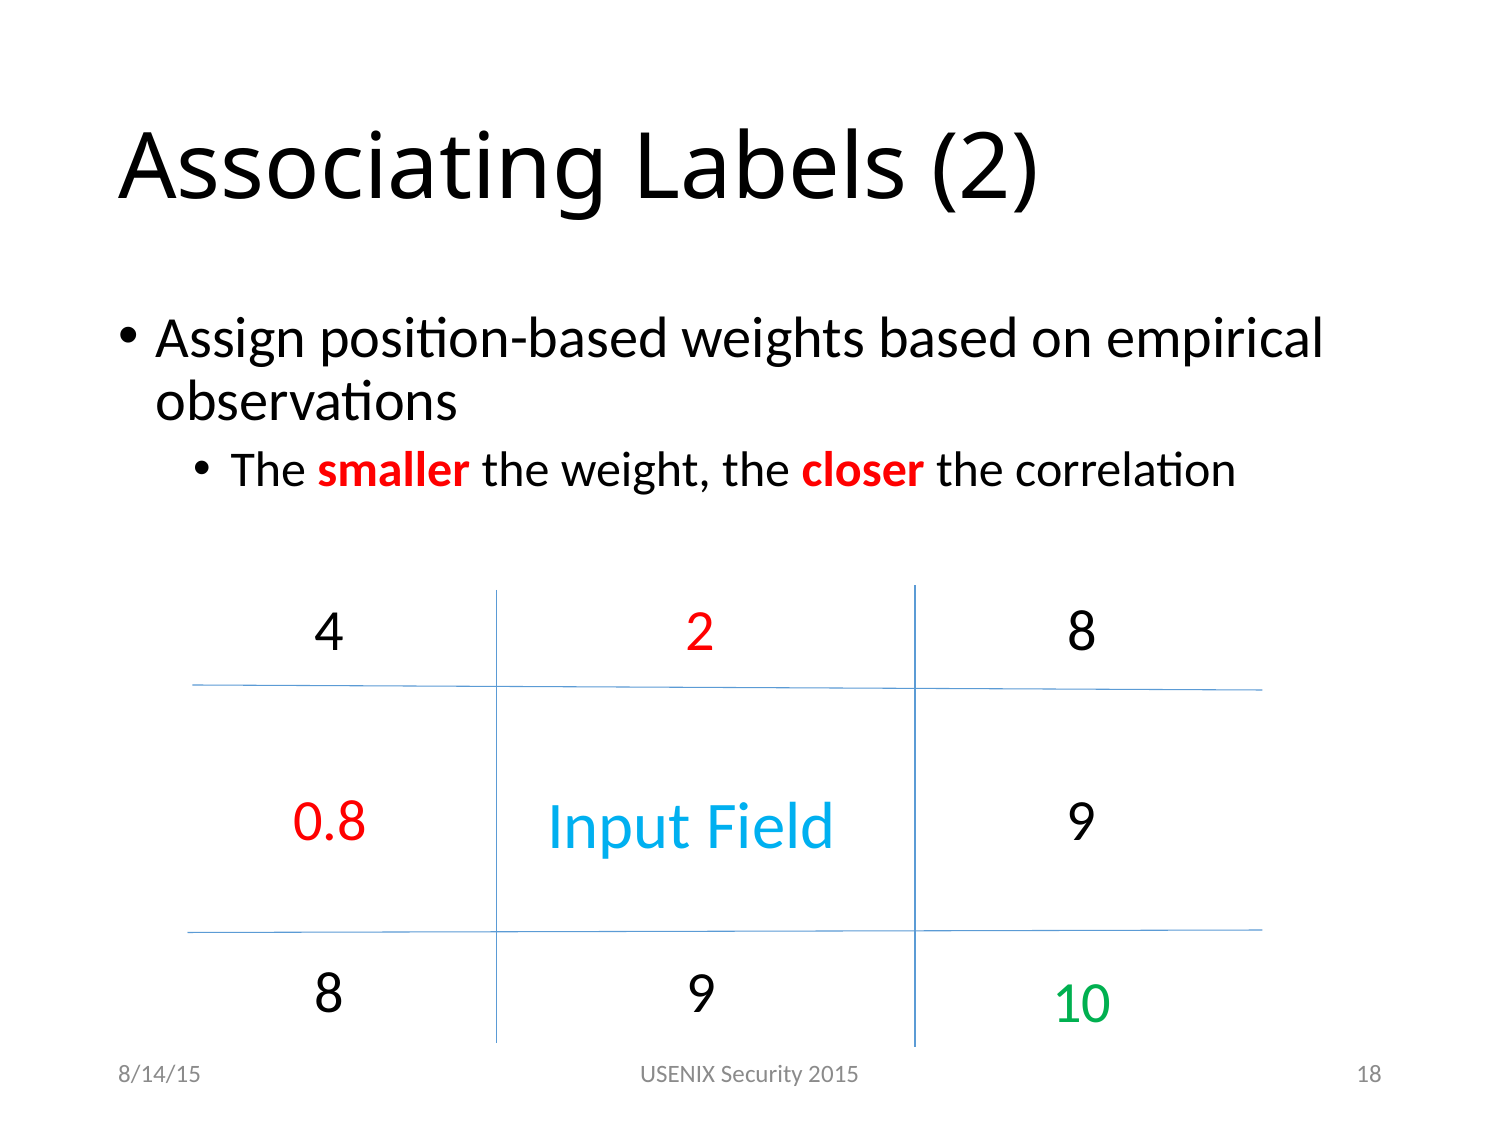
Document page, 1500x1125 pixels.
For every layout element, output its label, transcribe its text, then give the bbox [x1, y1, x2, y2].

text_box 9 [961, 774, 1202, 860]
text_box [916, 929, 1263, 933]
text_box 8 [209, 947, 450, 1032]
list Assign position-based weights based on empirical observations The smaller the weight, the closer the correlation [103, 299, 1397, 560]
footer USENIX Security 2015 [496, 1042, 1004, 1103]
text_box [916, 684, 1263, 690]
text_box 2 [579, 585, 820, 670]
title Associating Labels (2) [103, 59, 1397, 278]
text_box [497, 929, 914, 933]
text_box Input Field [532, 774, 868, 870]
text_box 4 [209, 584, 450, 669]
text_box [497, 684, 914, 690]
text_box 0.8 [209, 774, 450, 860]
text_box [192, 684, 496, 690]
text_box 8 [962, 584, 1203, 669]
text_box 9 [580, 947, 821, 1032]
text_box 10 [961, 956, 1202, 1042]
slide_number 17 [1059, 1042, 1397, 1103]
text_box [187, 929, 496, 933]
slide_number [103, 1042, 441, 1103]
